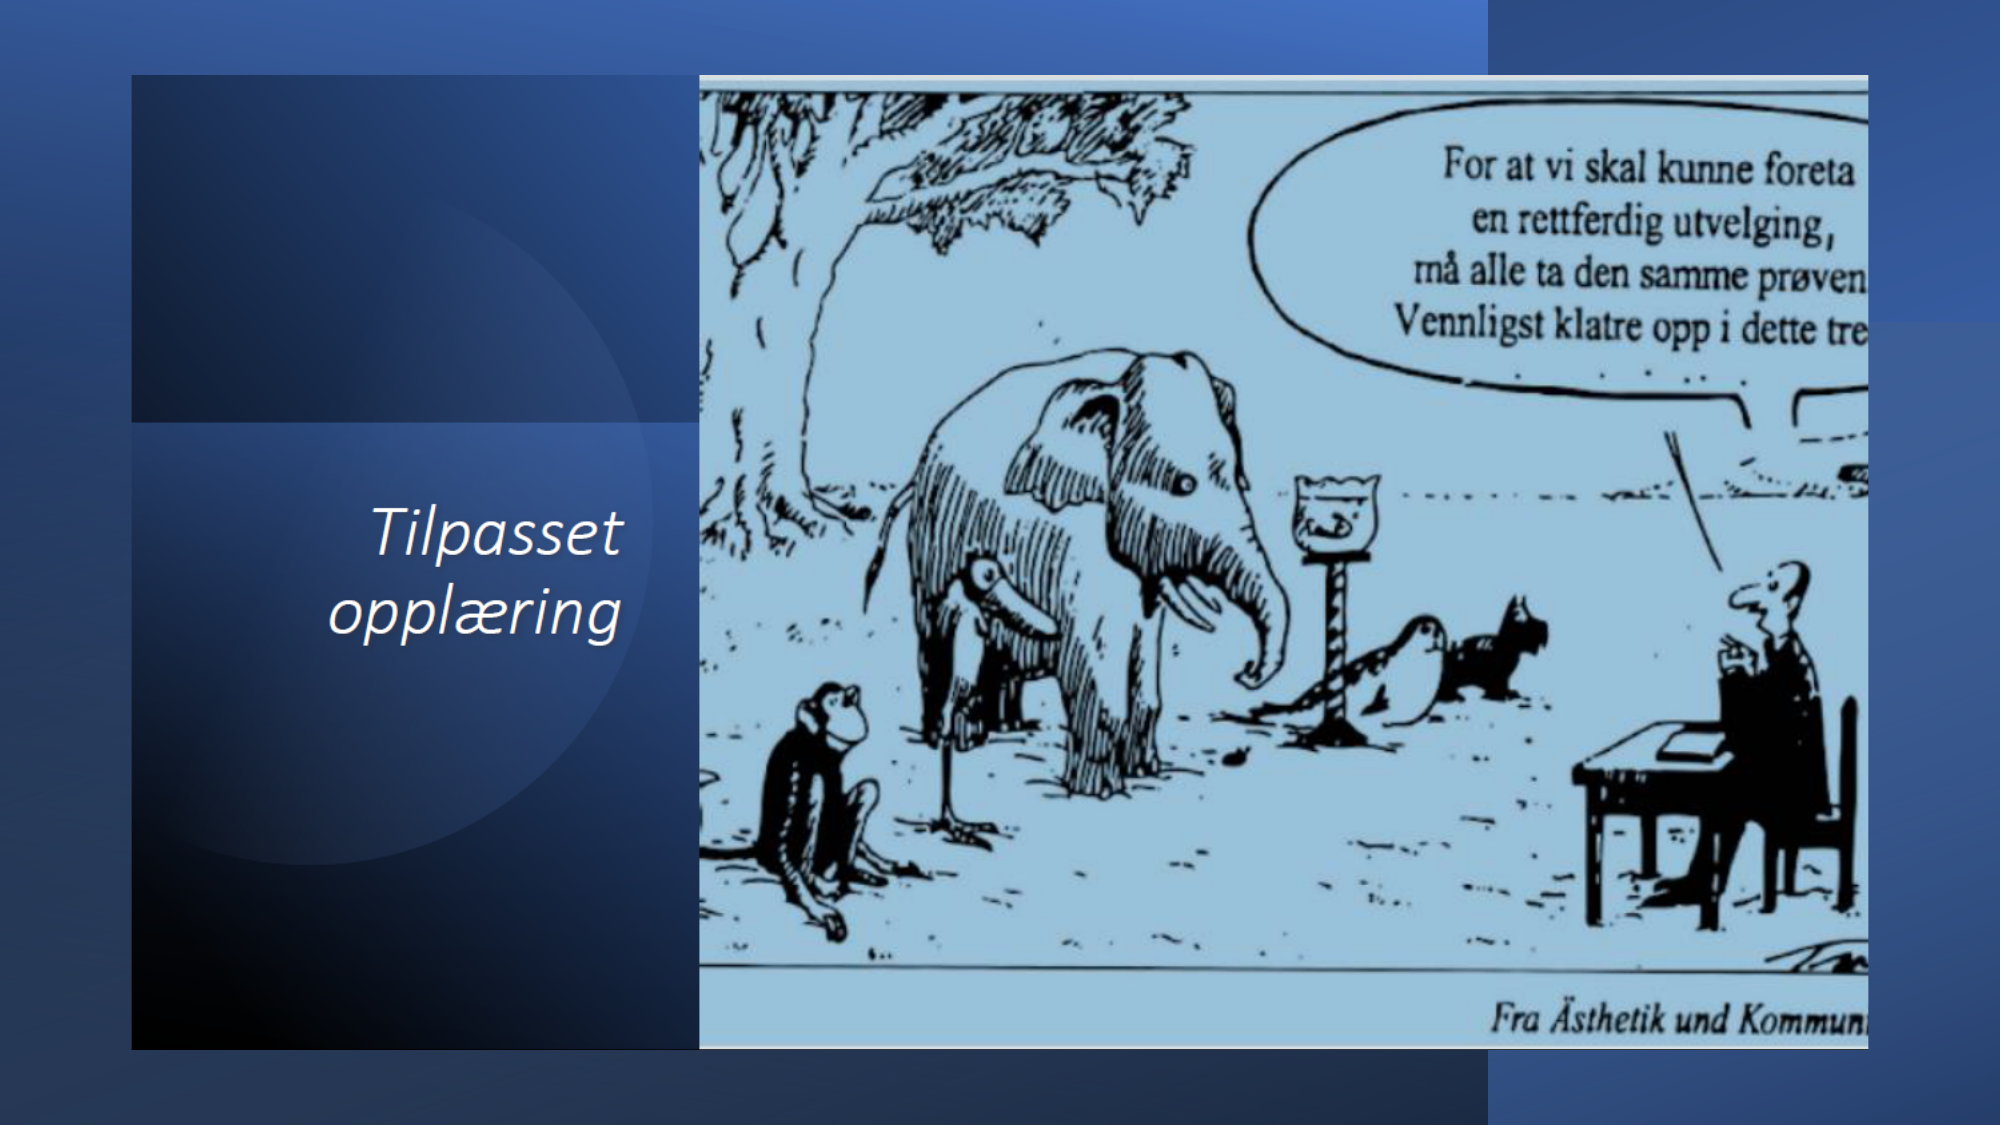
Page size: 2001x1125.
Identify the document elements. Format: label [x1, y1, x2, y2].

text_box [1489, 0, 2000, 321]
text_box [0, 0, 1489, 321]
text_box [0, 321, 2000, 1125]
picture [131, 74, 1869, 1050]
